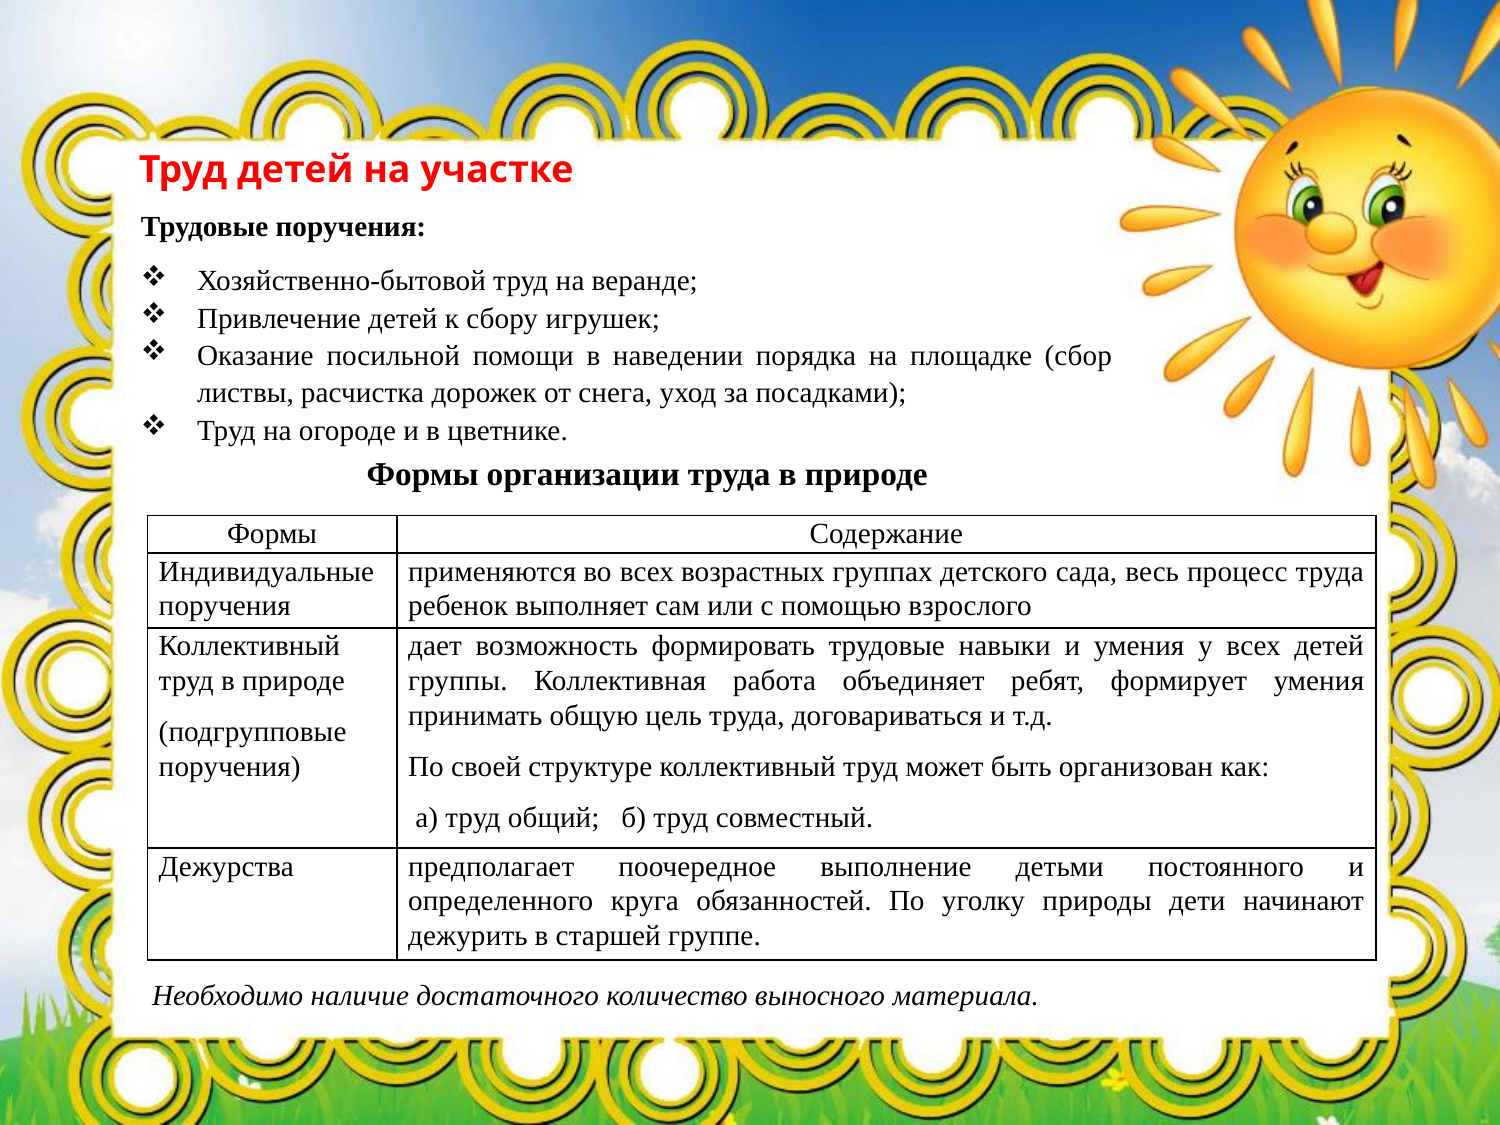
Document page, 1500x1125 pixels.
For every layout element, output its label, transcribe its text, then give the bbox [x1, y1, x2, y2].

text_box Необходимо наличие достаточного количество выносного материала. [137, 966, 1387, 1019]
table_cell предполагает поочередное выполнение детьми постоянного и определенного круга обязанностей. По уголку природы дети начинают дежурить в старшей группе. [398, 849, 1375, 959]
table_cell Коллективный труд в природе (подгрупповые поручения) [148, 629, 396, 847]
text_box Формы организации труда в природе [351, 444, 944, 545]
table_header Формы [148, 516, 396, 552]
table_cell Индивидуальные поручения [148, 554, 396, 627]
table_cell дает возможность формировать трудовые навыки и умения у всех детей группы. Коллективная работа объединяет ребят, формирует умения принимать общую цель труда, договариваться и т.д. По своей структуре коллективный труд может быть организован как: а) труд общий; б) труд совместный. [398, 629, 1375, 847]
table_header Содержание [398, 516, 1375, 552]
picture [0, 0, 1500, 1125]
text_box Труд детей на участке [123, 137, 874, 197]
text_box Трудовые поручения: Хозяйственно-бытовой труд на веранде; Привлечение детей к сбору игрушек; Оказание посильной помощи в наведении порядка на площадке (сбор листвы, расчистка дорожек от снега, уход за посадками); Труд на огороде и в цветнике. [126, 197, 1128, 454]
table_cell Дежурства [148, 849, 396, 959]
table_cell применяются во всех возрастных группах детского сада, весь процесс труда ребенок выполняет сам или с помощью взрослого [398, 554, 1375, 627]
